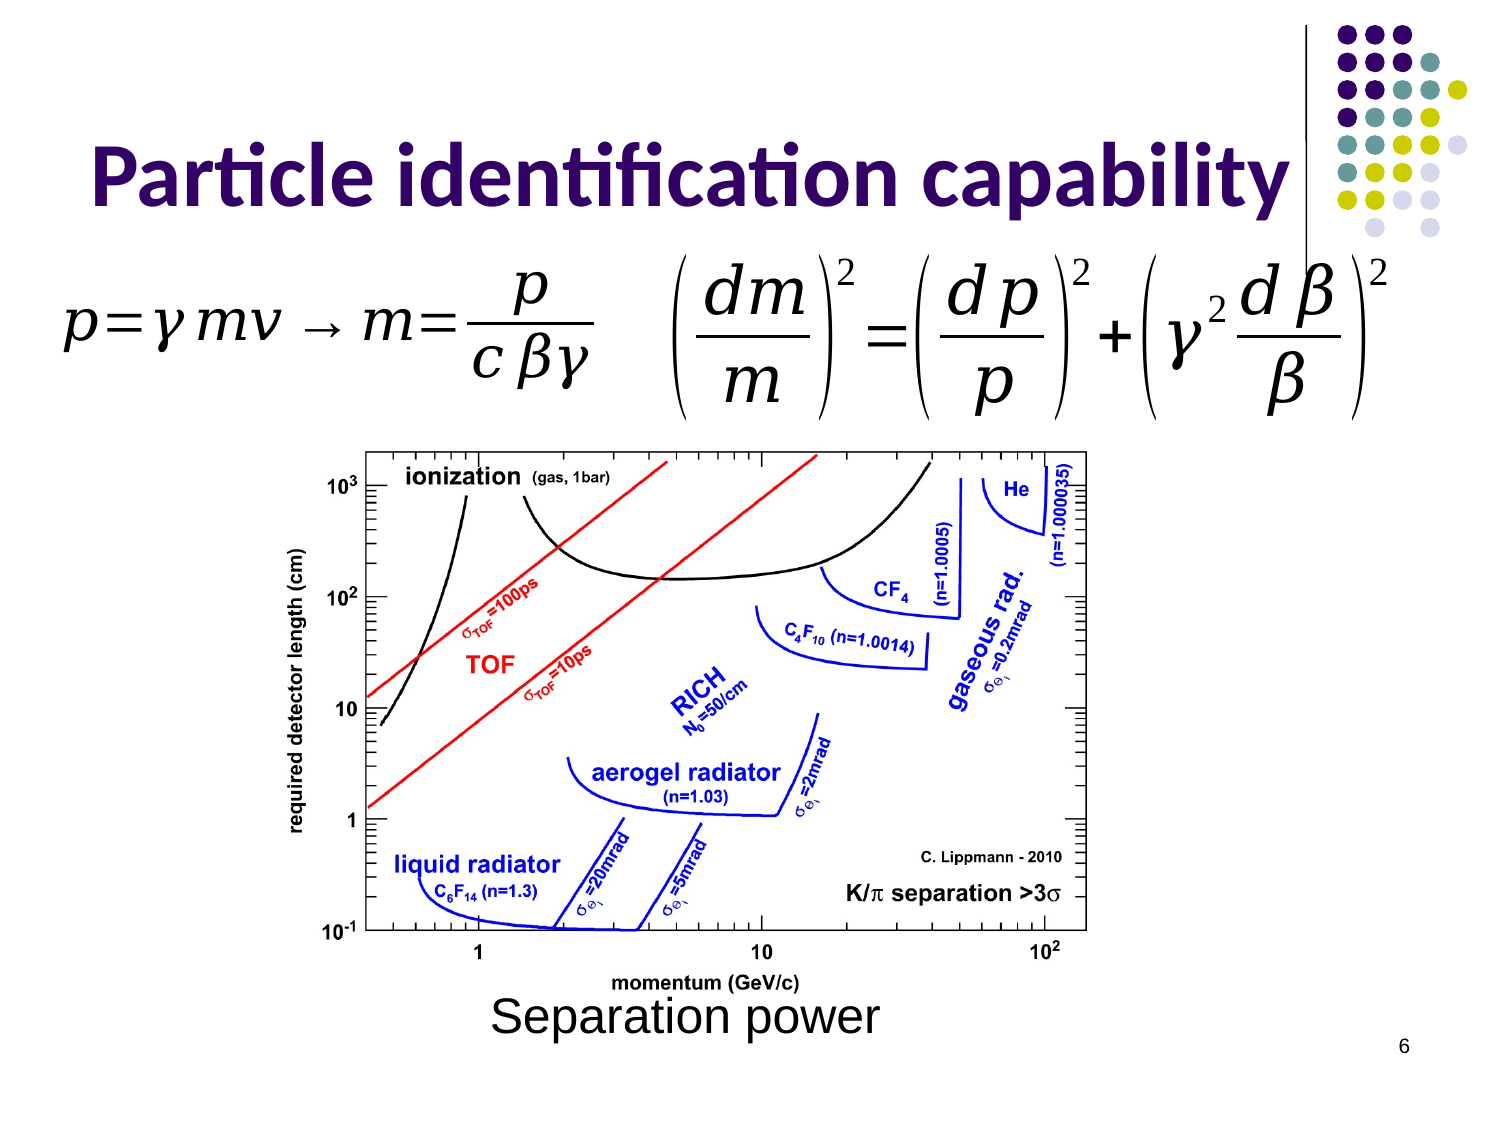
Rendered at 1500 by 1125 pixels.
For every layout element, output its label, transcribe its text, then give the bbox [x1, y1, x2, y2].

title Particle identification capability [75, 20, 1365, 233]
picture [279, 444, 1091, 999]
slide_number 6 [1074, 1025, 1425, 1100]
